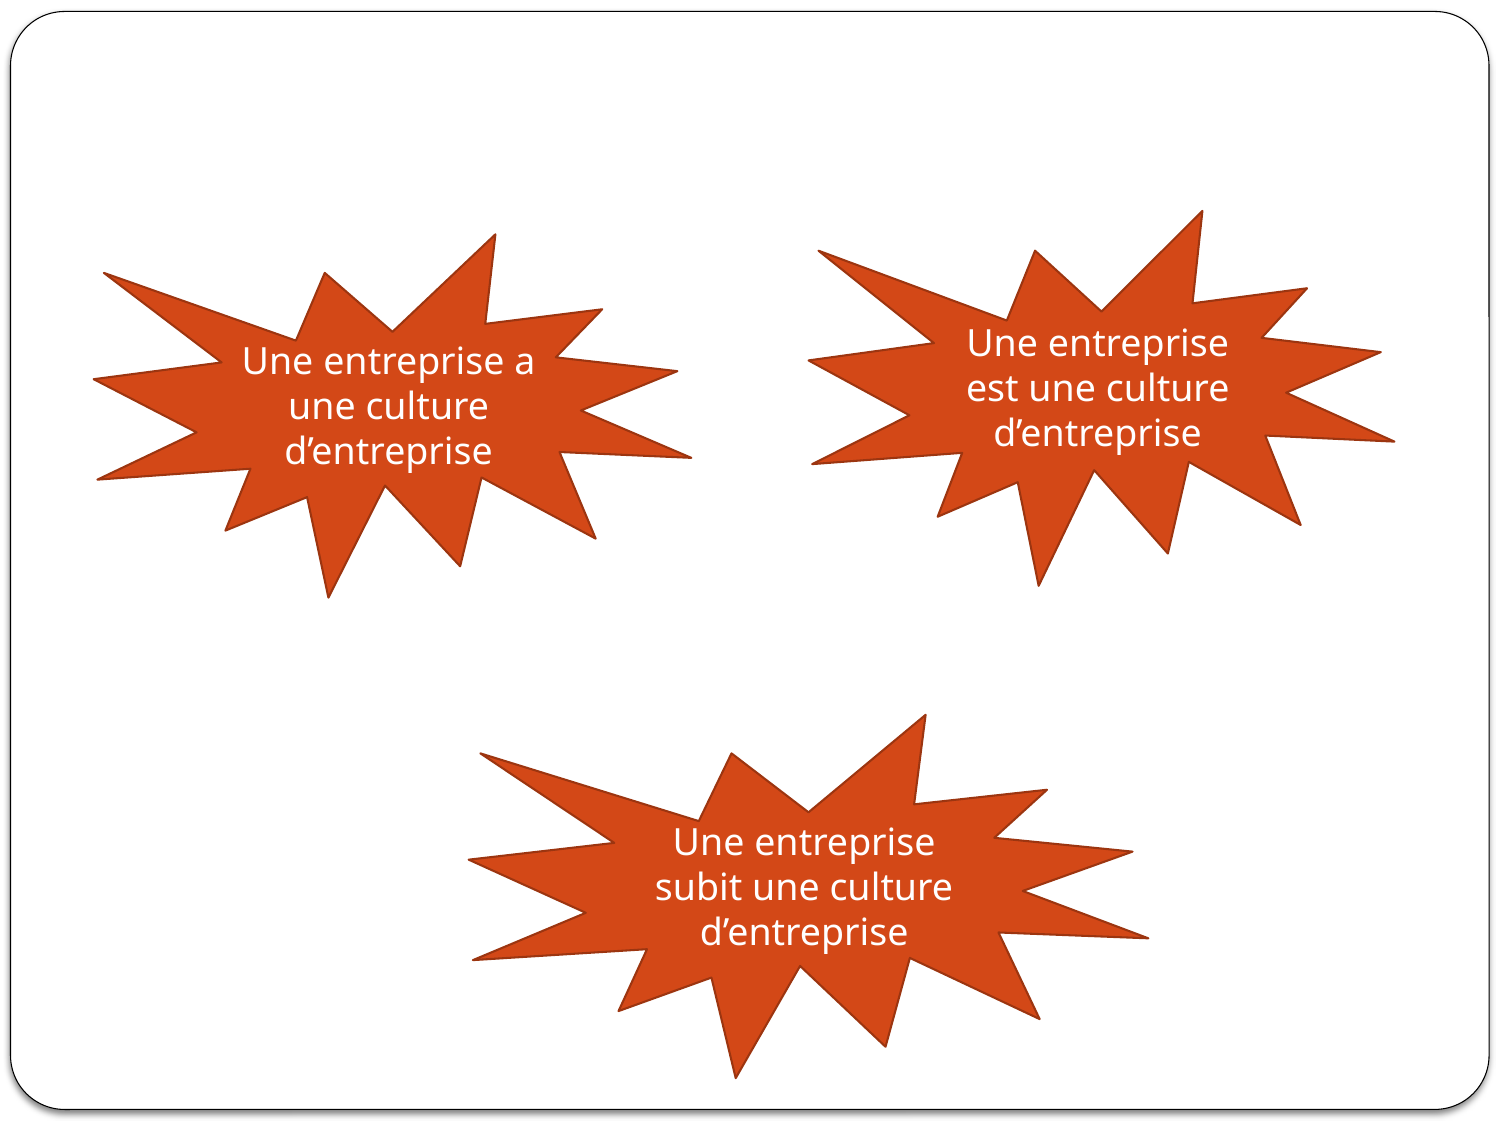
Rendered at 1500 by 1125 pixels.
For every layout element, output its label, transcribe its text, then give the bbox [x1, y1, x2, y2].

text_box Une entreprise a une culture d’entreprise [92, 233, 693, 599]
text_box Une entreprise est une culture d’entreprise [807, 209, 1396, 587]
text_box Une entreprise subit une culture d’entreprise [467, 713, 1150, 1080]
